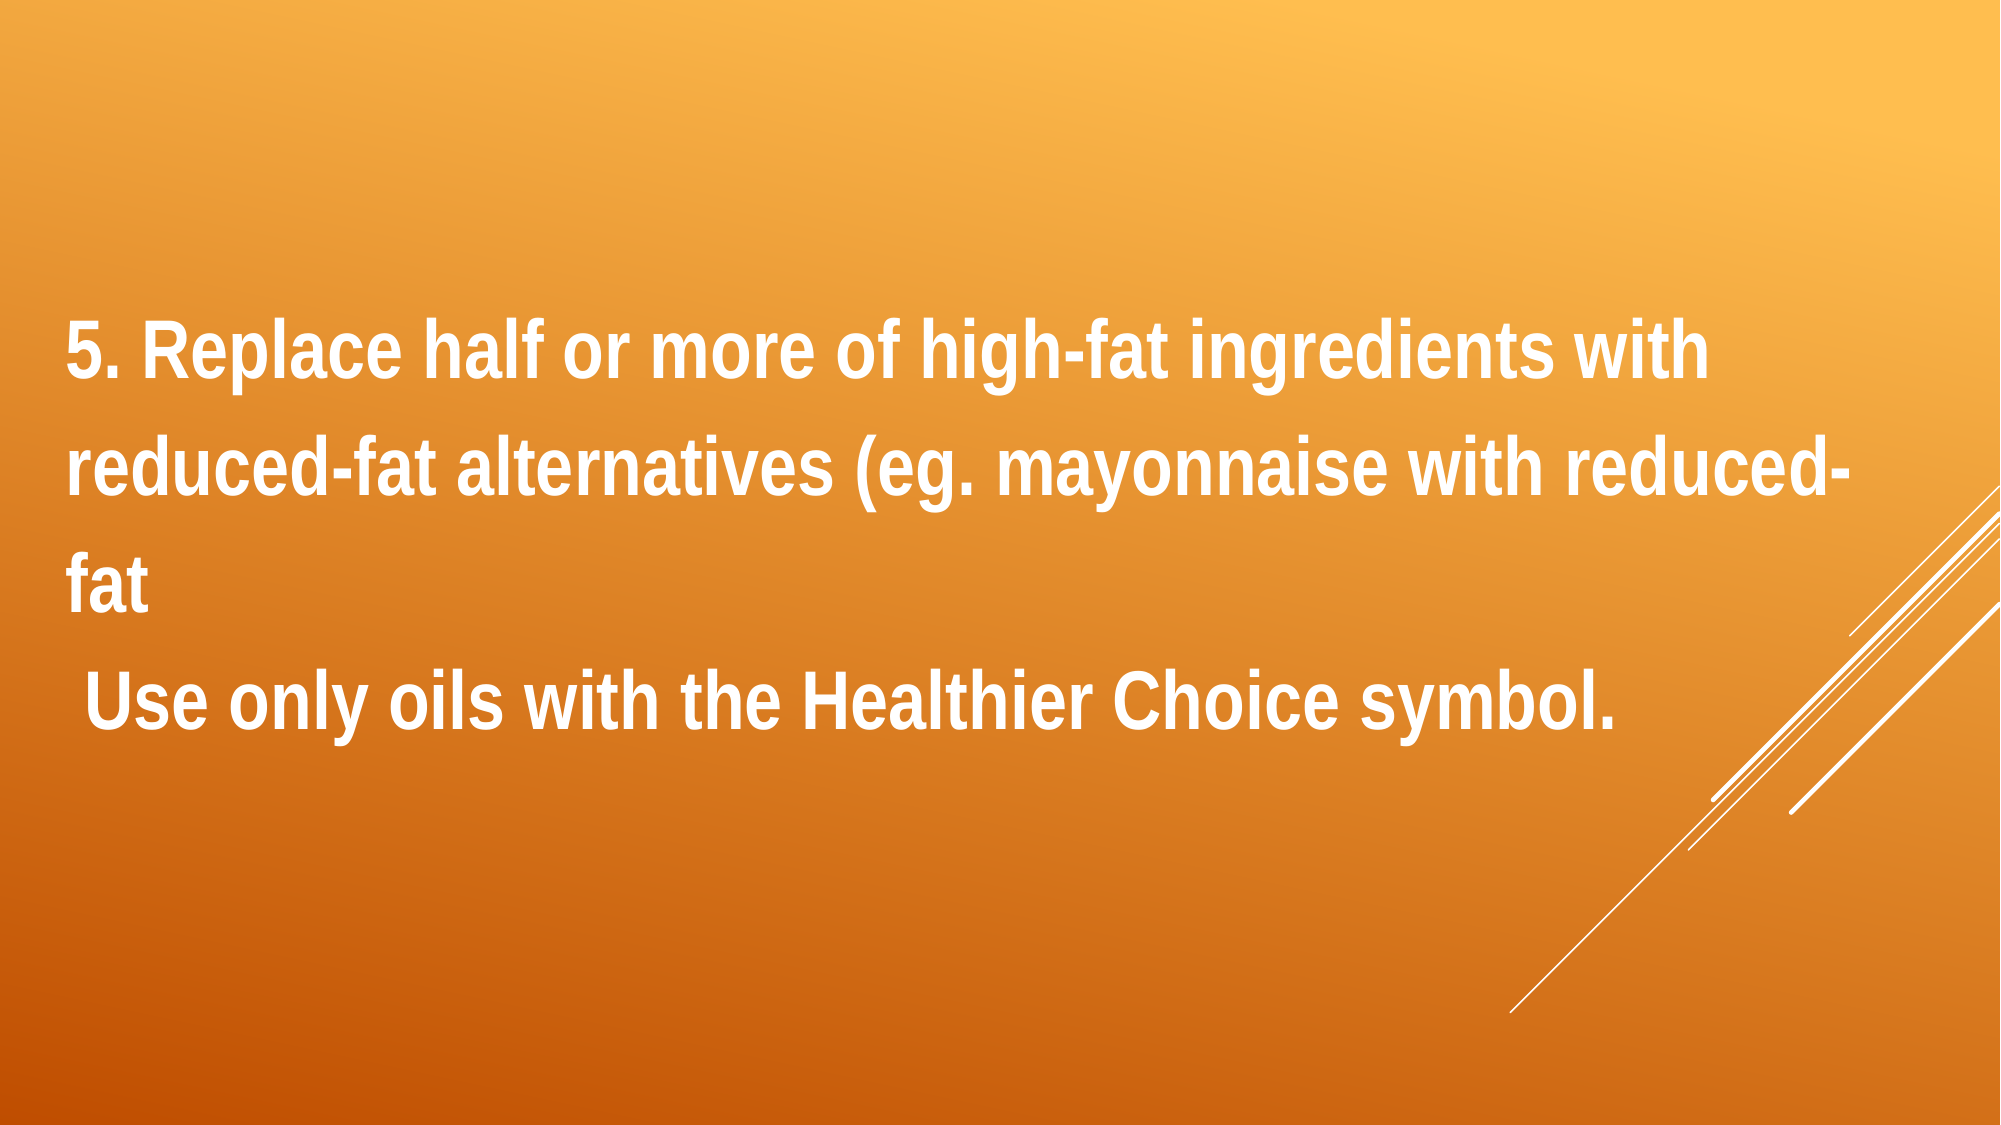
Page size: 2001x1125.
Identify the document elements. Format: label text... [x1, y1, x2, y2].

text_box 5. Replace half or more of high-fat ingredients with reduced-fat alternatives (eg. mayonnaise with reduced- fat Use only oils with the Healthier Choice symbol. [51, 349, 1893, 872]
